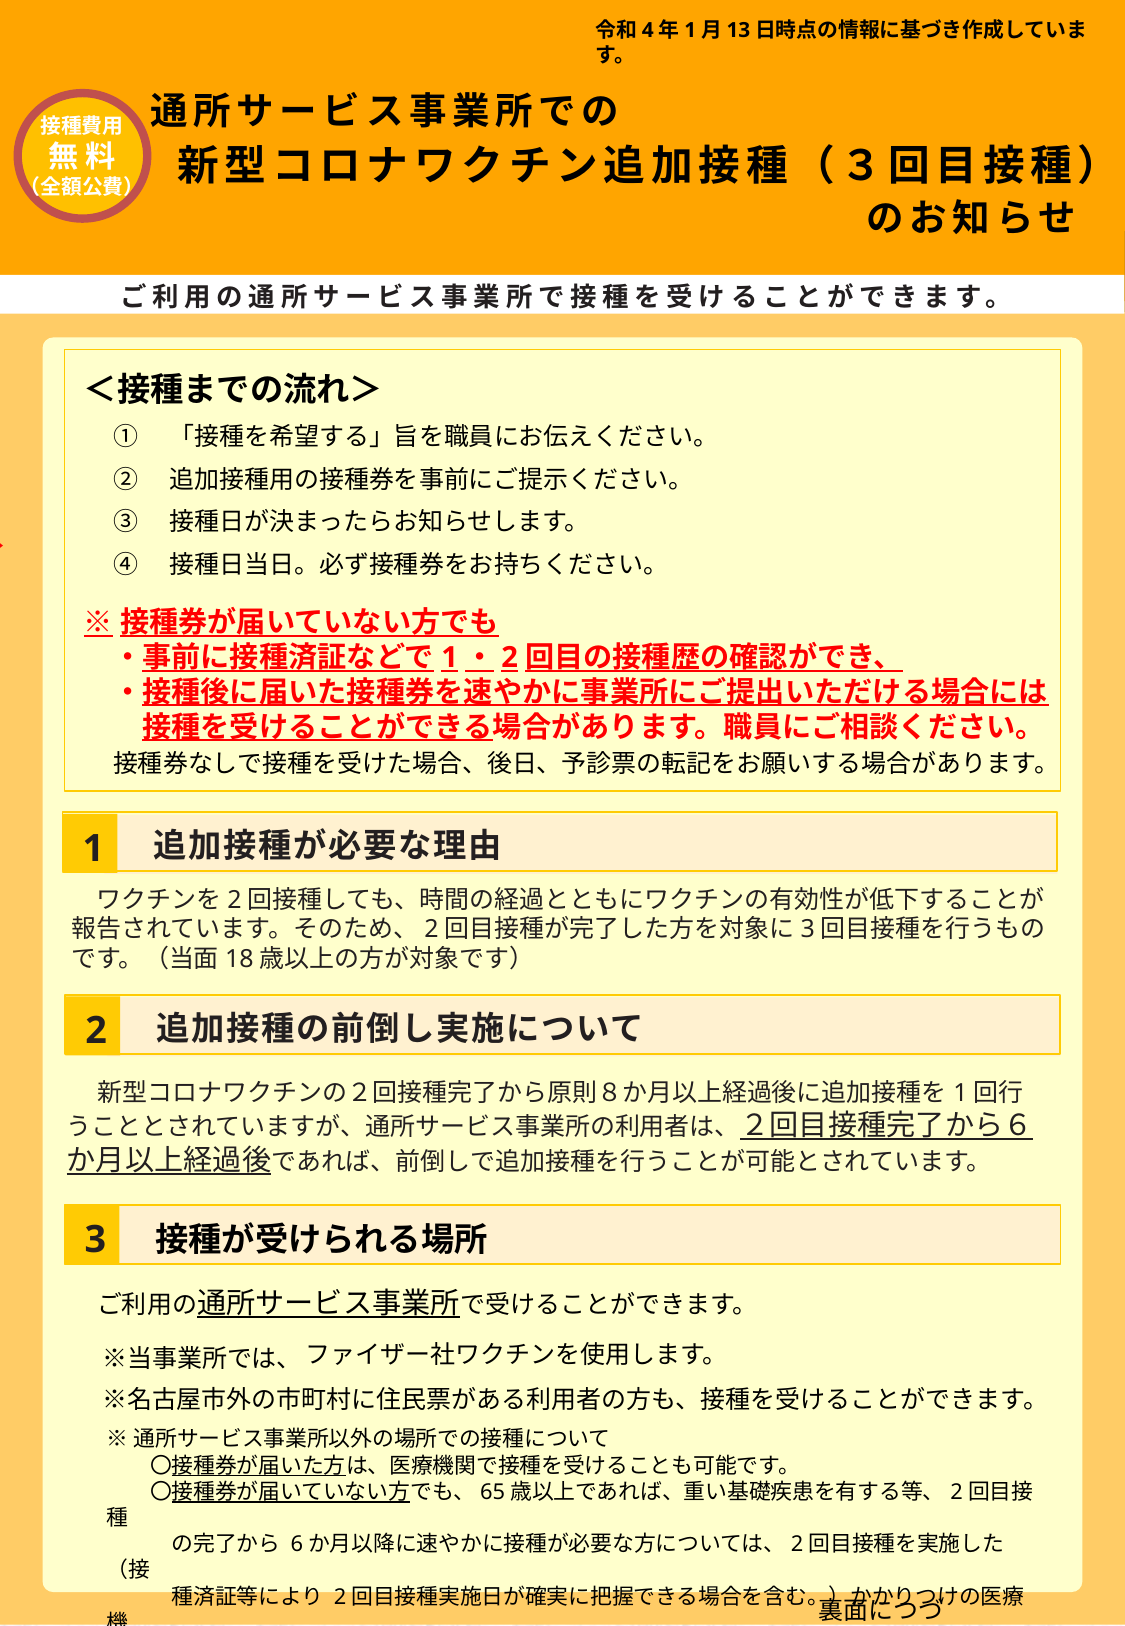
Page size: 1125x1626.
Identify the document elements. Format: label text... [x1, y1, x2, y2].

text_box ファイザー社ワクチンを使用します。 [291, 1331, 744, 1376]
text_box ＜接種までの流れ＞ ➀ 「接種を希望する」旨を職員にお伝えください。 ② 追加接種用の接種券を事前にご提示ください。 ③ 接種日が決まったらお知らせします。 ④ 接種日当日。必ず接種券をお持ちください。 ※接種券が届いていない方でも ・事前に接種済証などで1・2回目の接種歴の確認ができ、 ・接種後に届いた接種券を速やかに事業所にご提出いただける場合には 接種を受けることができる場合があります。職員にご相談ください。 接種券なしで接種を受けた場合、後日、予診票の転記をお願いする場合があります。 [69, 360, 1075, 786]
text_box 編集可能です。 枠内をクリックすると修正できます。→ [0, 493, 20, 568]
